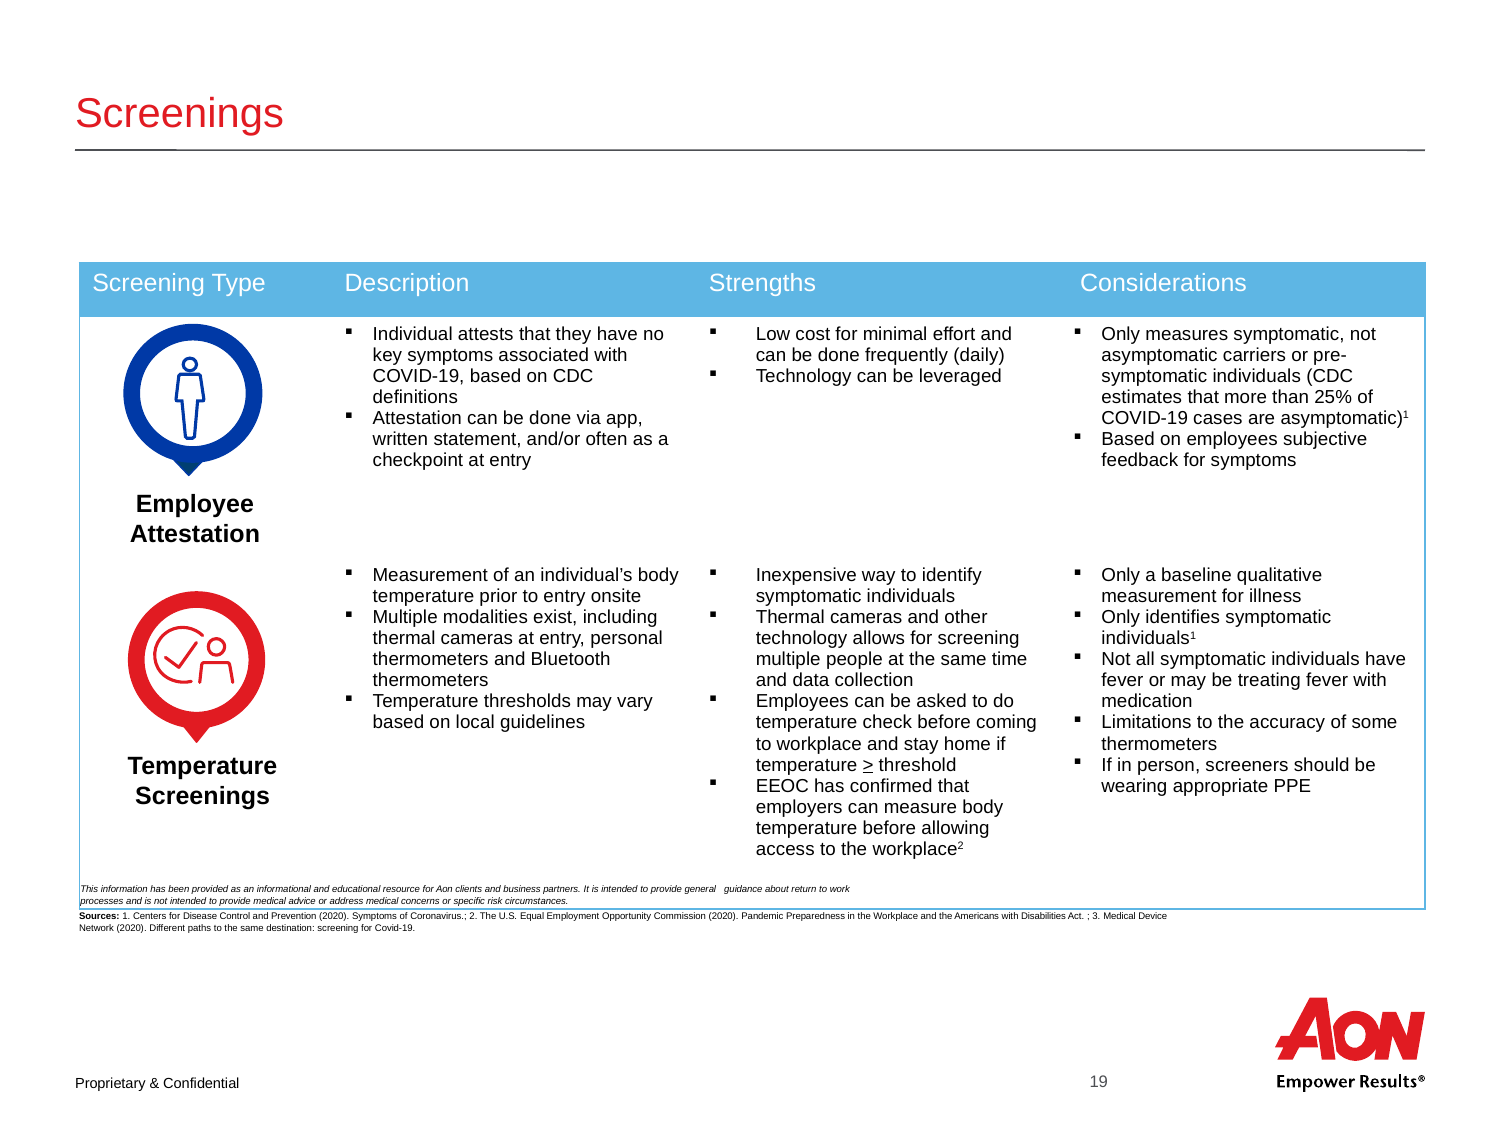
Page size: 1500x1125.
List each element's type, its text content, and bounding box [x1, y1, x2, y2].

table_header Strengths [696, 264, 1061, 317]
text_box Employee Attestation [89, 480, 301, 555]
table_cell Individual attests that they have no key symptoms associated with COVID-19, based on CDC definitions Attestation can be done via app, written statement, and/or often as a checkpoint at entry [332, 317, 696, 558]
table_header Screening Type [80, 264, 332, 317]
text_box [135, 599, 258, 743]
table_cell [80, 317, 332, 558]
table_cell Measurement of an individual’s body temperature prior to entry onsite Multiple modalities exist, including thermal cameras at entry, personal thermometers and Bluetooth thermometers Temperature thresholds may vary based on local guidelines [332, 558, 696, 875]
table_cell Inexpensive way to identify symptomatic individuals Thermal cameras and other technology allows for screening multiple people at the same time and data collection Employees can be asked to do temperature check before coming to workplace and stay home if temperature > threshold EEOC has confirmed that employers can measure body temperature before allowing access to the workplace2 [696, 558, 1061, 902]
table_cell Only measures symptomatic, not asymptomatic carriers or pre-symptomatic individuals (CDC estimates that more than 25% of COVID-19 cases are asymptomatic)1 Based on employees subjective feedback for symptoms [1061, 317, 1424, 558]
title Screenings [74, 49, 1426, 136]
text_box Sources: 1. Centers for Disease Control and Prevention (2020). Symptoms of Coronavirus.; 2. The U.S. Equal Employment Opportunity Commission (2020). Pandemic Preparedness in the Workplace and the Americans with Disabilities Act. ; 3. Medical Device Network (2020). Different paths to the same destination: screening for Covid-19. [64, 902, 1193, 941]
table_header Description [332, 264, 696, 317]
table_cell Only a baseline qualitative measurement for illness Only identifies symptomatic individuals1 Not all symptomatic individuals have fever or may be treating fever with medication Limitations to the accuracy of some thermometers If in person, screeners should be wearing appropriate PPE [1061, 558, 1424, 908]
text_box Temperature Screenings [94, 742, 312, 817]
table_header Considerations [1061, 264, 1424, 317]
table_cell [80, 558, 332, 875]
table_cell Low cost for minimal effort and can be done frequently (daily) Technology can be leveraged [696, 317, 1061, 558]
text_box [131, 331, 255, 476]
text_box This information has been provided as an informational and educational resource for Aon clients and business partners. It is intended to provide general guidance about return to work processes and is not intended to provide medical advice or address medical concerns or specific risk circumstances. [65, 875, 872, 902]
